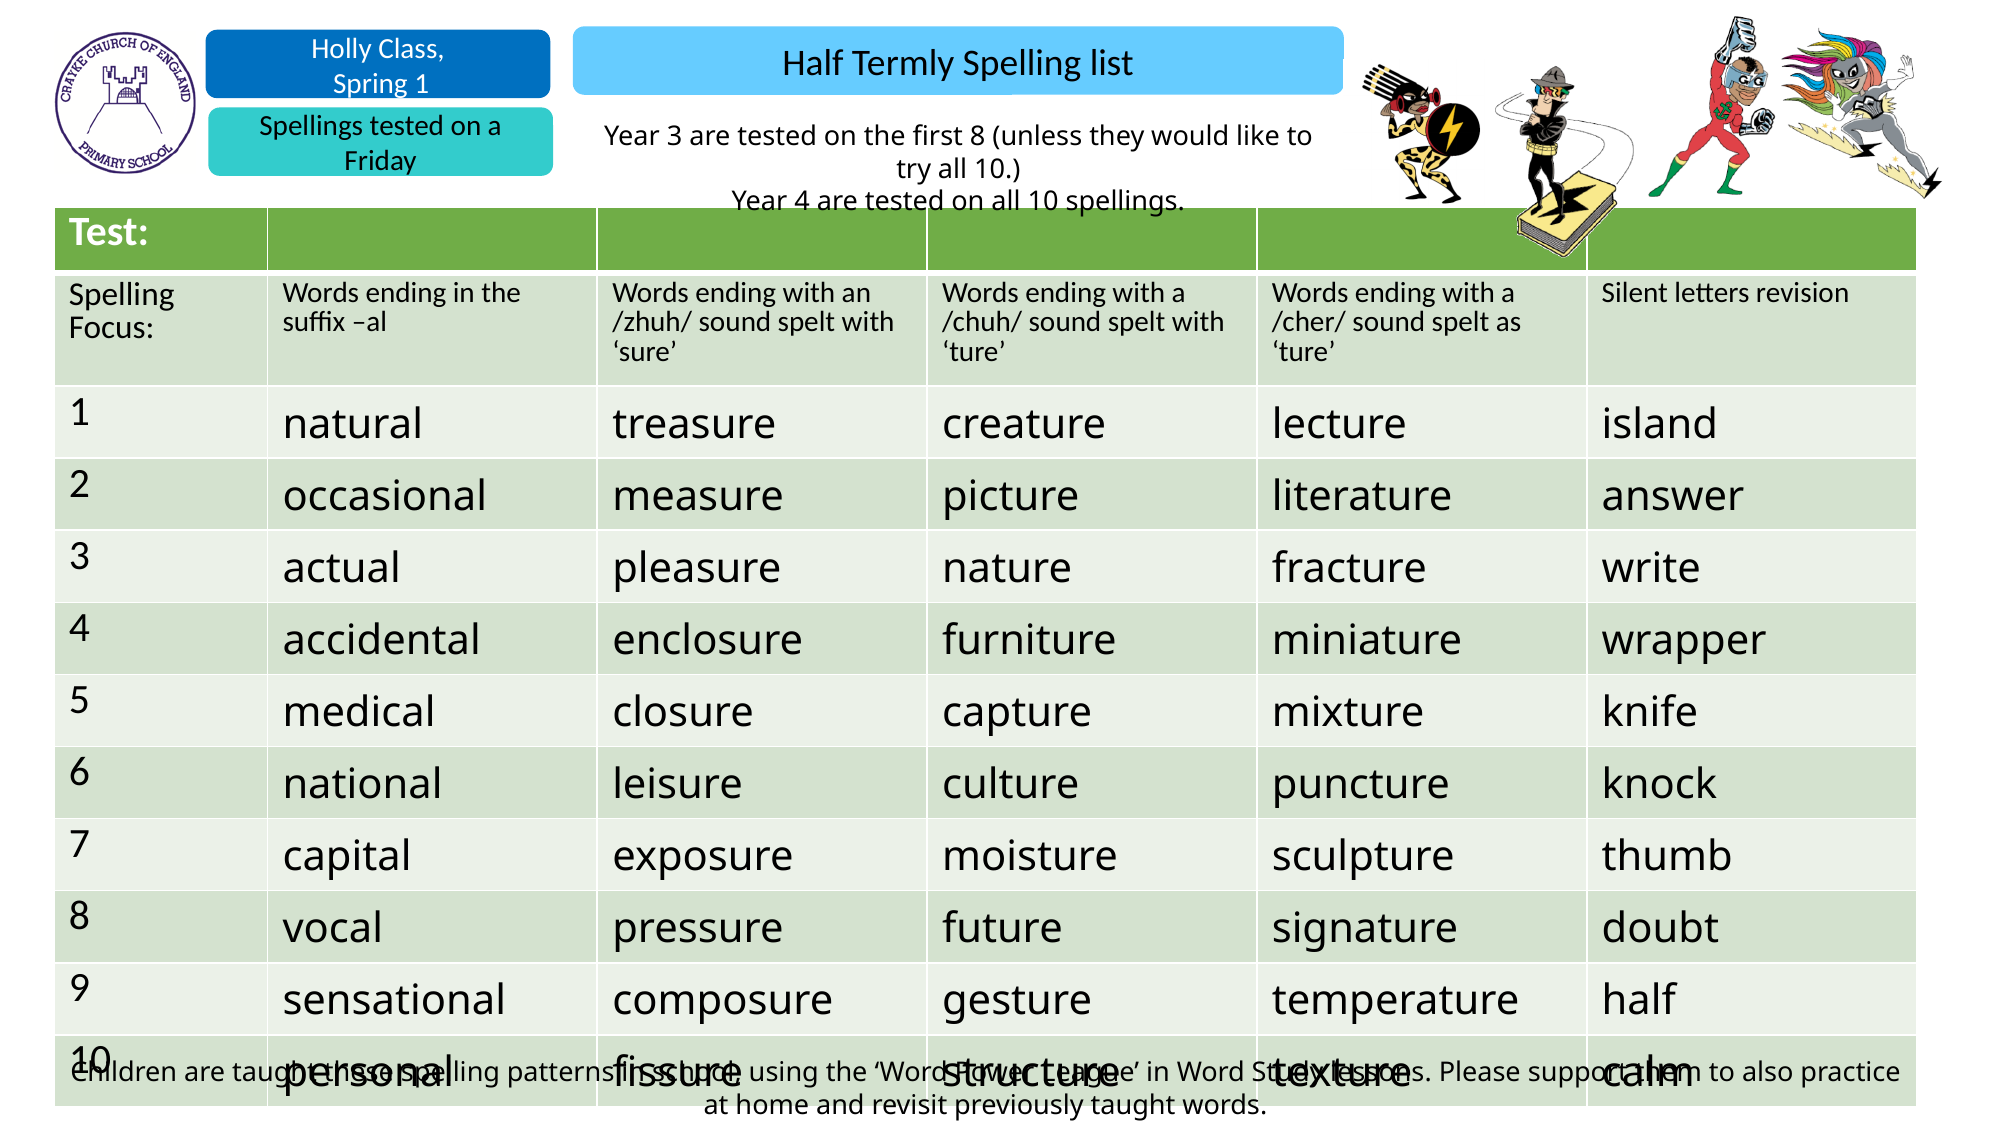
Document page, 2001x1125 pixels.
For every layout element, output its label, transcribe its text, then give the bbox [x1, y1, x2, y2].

table_cell leisure [598, 747, 926, 818]
table_cell sculpture [1258, 819, 1586, 890]
table_cell knife [1588, 675, 1916, 746]
picture [1343, 59, 1485, 206]
table_header [1258, 208, 1586, 270]
table_cell temperature [1258, 964, 1586, 1034]
table_cell 6 [55, 747, 267, 818]
table_cell signature [1258, 891, 1586, 962]
picture [1644, 11, 1946, 199]
table_cell calm [1588, 1036, 1916, 1047]
table_cell miniature [1258, 603, 1586, 674]
table_cell vocal [268, 891, 596, 962]
table_cell natural [268, 387, 596, 457]
table_cell moisture [928, 819, 1256, 890]
table_cell gesture [928, 964, 1256, 1034]
table_cell fissure [598, 1036, 926, 1047]
table_header [1588, 208, 1916, 270]
table_cell nature [928, 531, 1256, 602]
table_cell national [268, 747, 596, 818]
table_cell Words ending with a /cher/ sound spelt as ‘ture’ [1258, 276, 1586, 385]
table_cell capture [928, 675, 1256, 746]
table_cell picture [928, 459, 1256, 529]
table_cell Words ending with a /chuh/ sound spelt with ‘ture’ [928, 276, 1256, 385]
table_cell 2 [55, 459, 267, 529]
table_cell measure [598, 459, 926, 529]
table_cell future [928, 891, 1256, 962]
picture [54, 31, 196, 174]
text_box Year 3 are tested on the first 8 (unless they would like to try all 10.) Year 4 are tested on all 10 spellings. [572, 111, 1344, 224]
table_cell knock [1588, 747, 1916, 818]
text_box Half Termly Spelling list [571, 25, 1345, 96]
table_cell thumb [1588, 819, 1916, 890]
text_box Spellings tested on a Friday [207, 106, 555, 177]
table_cell 8 [55, 891, 267, 962]
table_cell write [1588, 531, 1916, 602]
text_box Children are taught these spelling patterns in school, using the ‘Word Power League’ in Word Study lessons. Please support them to also practice at home and revisit previously taught words. [53, 1047, 1917, 1125]
table_cell pleasure [598, 531, 926, 602]
table_cell 7 [55, 819, 267, 890]
text_box Holly Class, Spring 1 [204, 28, 552, 100]
table_cell answer [1588, 459, 1916, 529]
table_cell wrapper [1588, 603, 1916, 674]
table_cell accidental [268, 603, 596, 674]
table_cell fracture [1258, 531, 1586, 602]
table_cell mixture [1258, 675, 1586, 746]
table_cell occasional [268, 459, 596, 529]
table_cell 9 [55, 964, 267, 1034]
table_header [598, 224, 926, 270]
table_header [928, 224, 1256, 270]
table_cell lecture [1258, 387, 1586, 457]
table_cell Words ending in the suffix –al [268, 276, 596, 385]
table_cell treasure [598, 387, 926, 457]
table_cell doubt [1588, 891, 1916, 962]
table_cell closure [598, 675, 926, 746]
table_cell furniture [928, 603, 1256, 674]
table_cell texture [1258, 1036, 1586, 1047]
table_cell personal [268, 1036, 596, 1047]
table_cell capital [268, 819, 596, 890]
table_cell structure [928, 1036, 1256, 1047]
table_cell enclosure [598, 603, 926, 674]
picture [1487, 59, 1638, 258]
table_cell sensational [268, 964, 596, 1034]
table_cell pressure [598, 891, 926, 962]
table_cell 1 [55, 387, 267, 457]
table_cell medical [268, 675, 596, 746]
table_cell actual [268, 531, 596, 602]
table_header Test: [55, 208, 267, 270]
table_cell puncture [1258, 747, 1586, 818]
table_cell 4 [55, 603, 267, 674]
table_header [268, 208, 596, 270]
table_cell 3 [55, 531, 267, 602]
table_cell Words ending with an /zhuh/ sound spelt with ‘sure’ [598, 276, 926, 385]
table_cell half [1588, 964, 1916, 1034]
table_cell 10 [55, 1036, 267, 1047]
table_cell culture [928, 747, 1256, 818]
table_cell Silent letters revision [1588, 276, 1916, 385]
table_cell Spelling Focus: [55, 276, 267, 385]
table_cell literature [1258, 459, 1586, 529]
table_cell island [1588, 387, 1916, 457]
table_cell exposure [598, 819, 926, 890]
table_cell composure [598, 964, 926, 1034]
table_cell creature [928, 387, 1256, 457]
table_cell 5 [55, 675, 267, 746]
